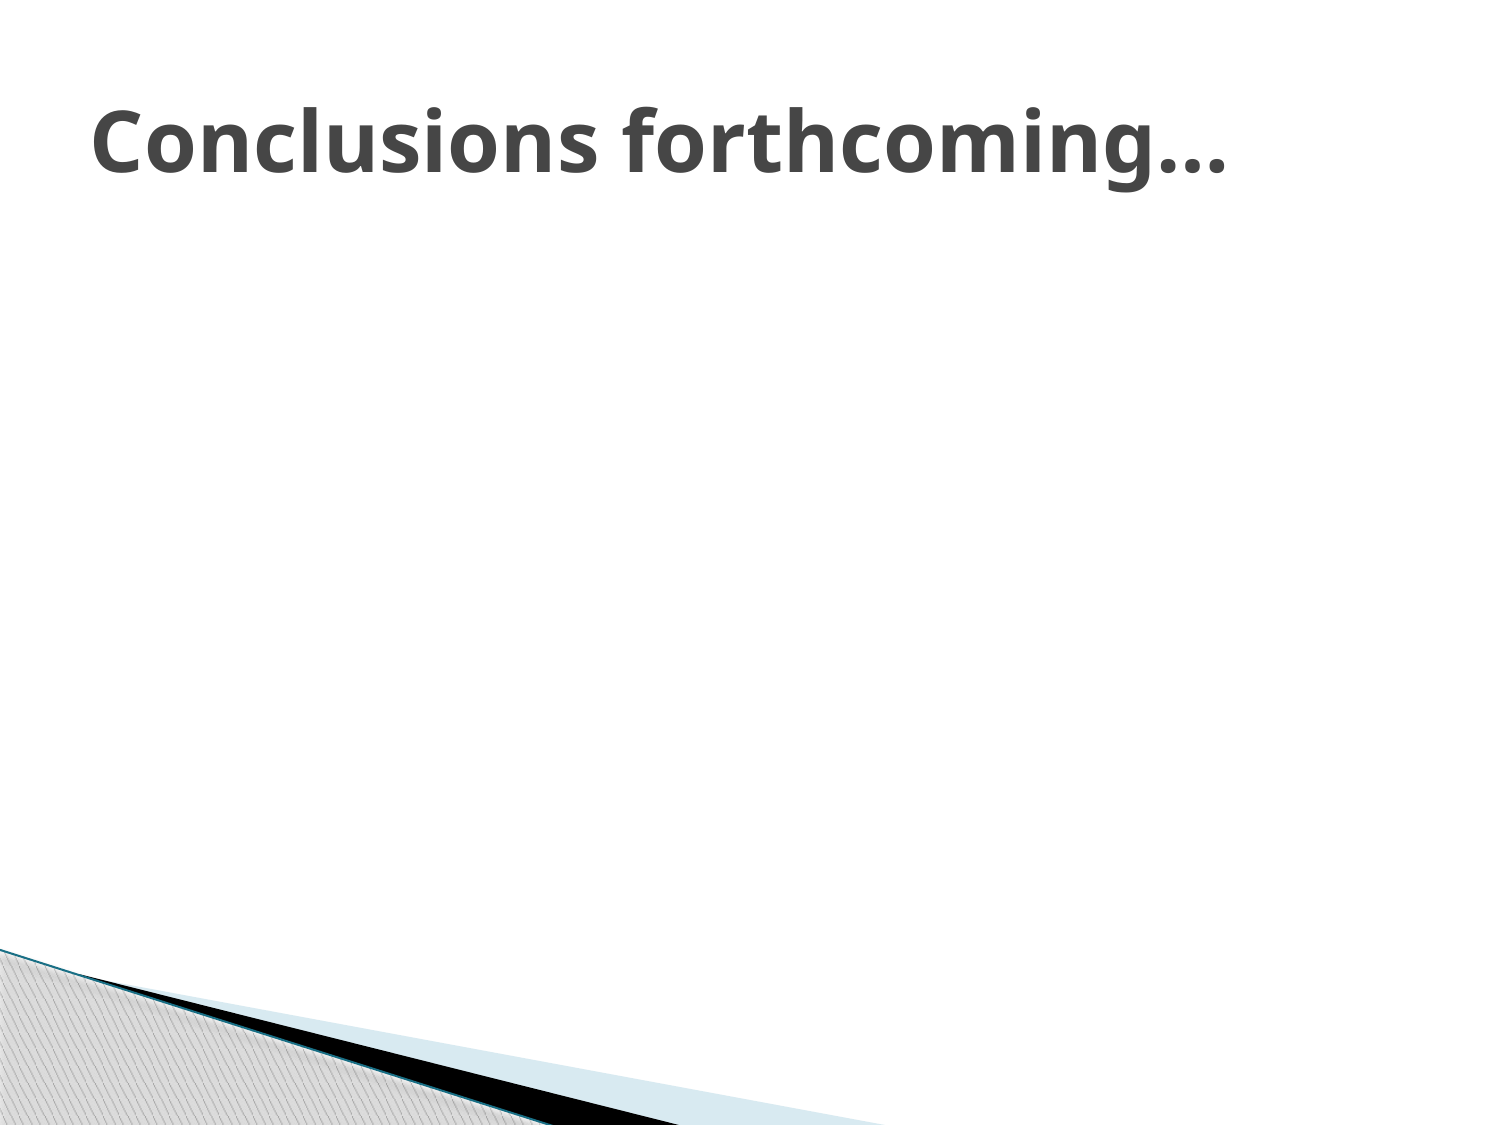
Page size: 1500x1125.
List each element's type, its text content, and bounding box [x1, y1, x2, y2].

title Conclusions forthcoming… [75, 45, 1425, 233]
